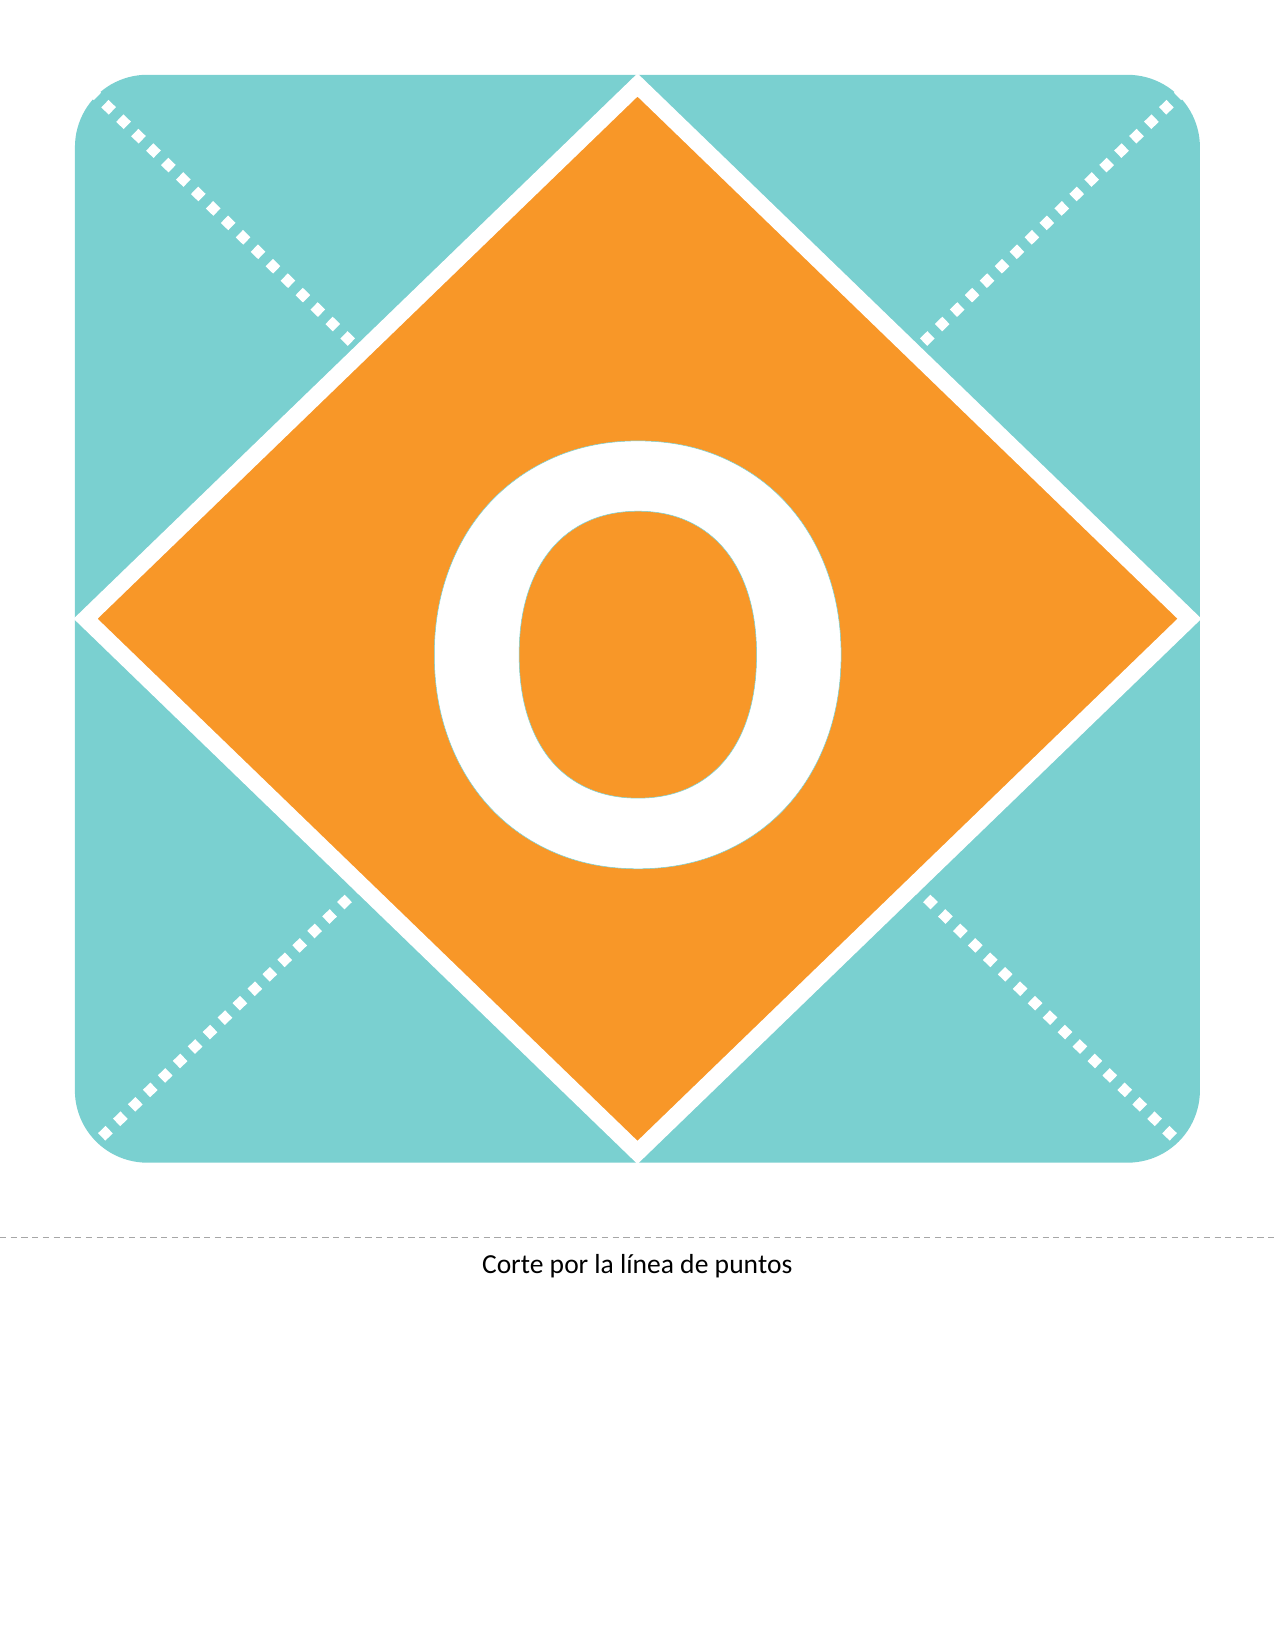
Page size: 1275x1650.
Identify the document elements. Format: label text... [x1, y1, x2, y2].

title o [159, 150, 1116, 1062]
